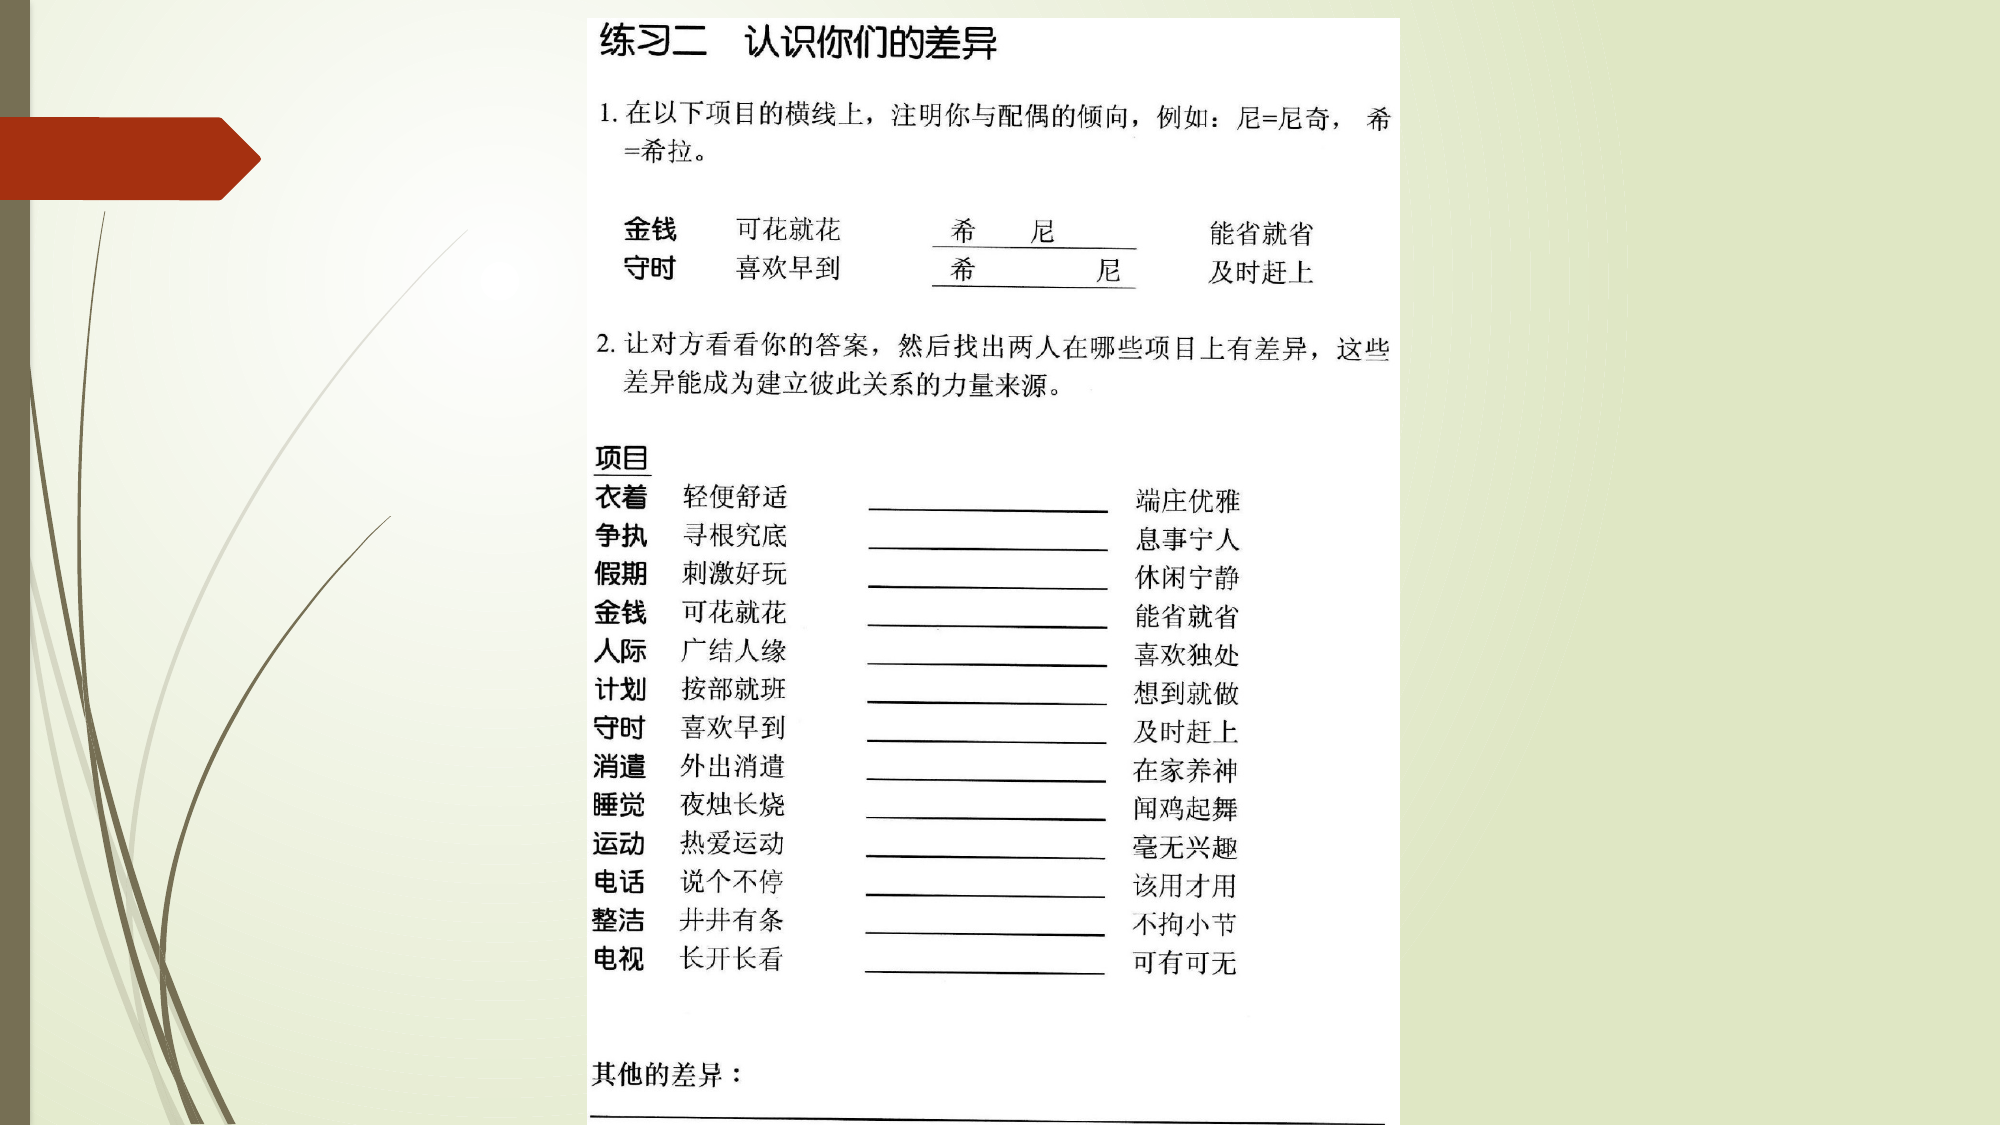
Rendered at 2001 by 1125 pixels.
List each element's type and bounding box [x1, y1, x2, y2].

picture [587, 18, 1401, 1125]
